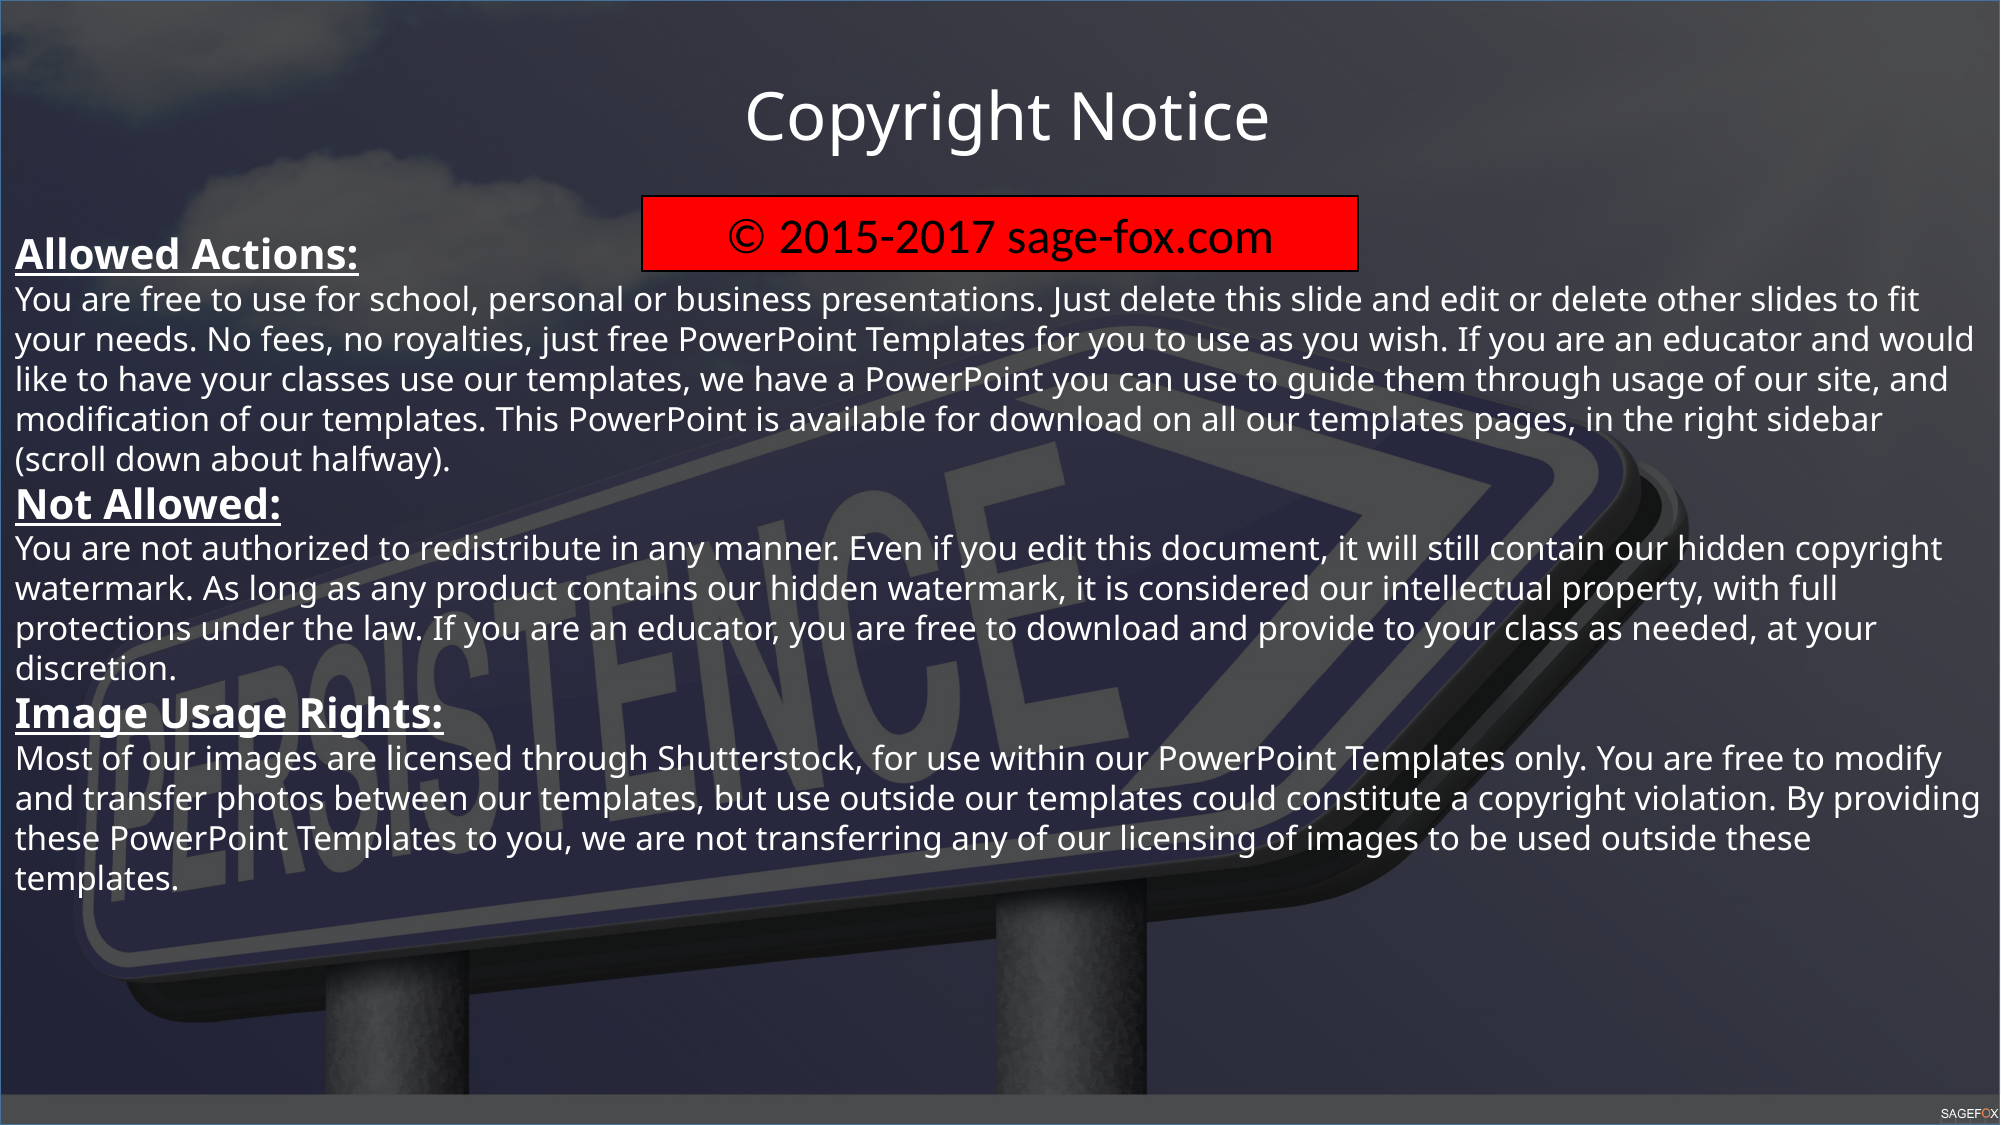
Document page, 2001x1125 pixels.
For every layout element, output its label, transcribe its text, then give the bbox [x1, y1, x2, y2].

text_box Allowed Actions: You are free to use for school, personal or business presentations. Just delete this slide and edit or delete other slides to fit your needs. No fees, no royalties, just free PowerPoint Templates for you to use as you wish. If you are an educator and would like to have your classes use our templates, we have a PowerPoint you can use to guide them through usage of our site, and modification of our templates. This PowerPoint is available for download on all our templates pages, in the right sidebar (scroll down about halfway). Not Allowed: You are not authorized to redistribute in any manner. Even if you edit this document, it will still contain our hidden copyright watermark. As long as any product contains our hidden watermark, it is considered our intellectual property, with full protections under the law. If you are an educator, you are free to download and provide to your class as needed, at your discretion. Image Usage Rights: Most of our images are licensed through Shutterstock, for use within our PowerPoint Templates only. You are free to modify and transfer photos between our templates, but use outside our templates could constitute a copyright violation. By providing these PowerPoint Templates to you, we are not transferring any of our licensing of images to be used outside these templates. [0, 0, 2000, 1125]
text_box © 2015-2017 sage-fox.com [641, 196, 1358, 272]
title Copyright Notice [493, 60, 1524, 178]
